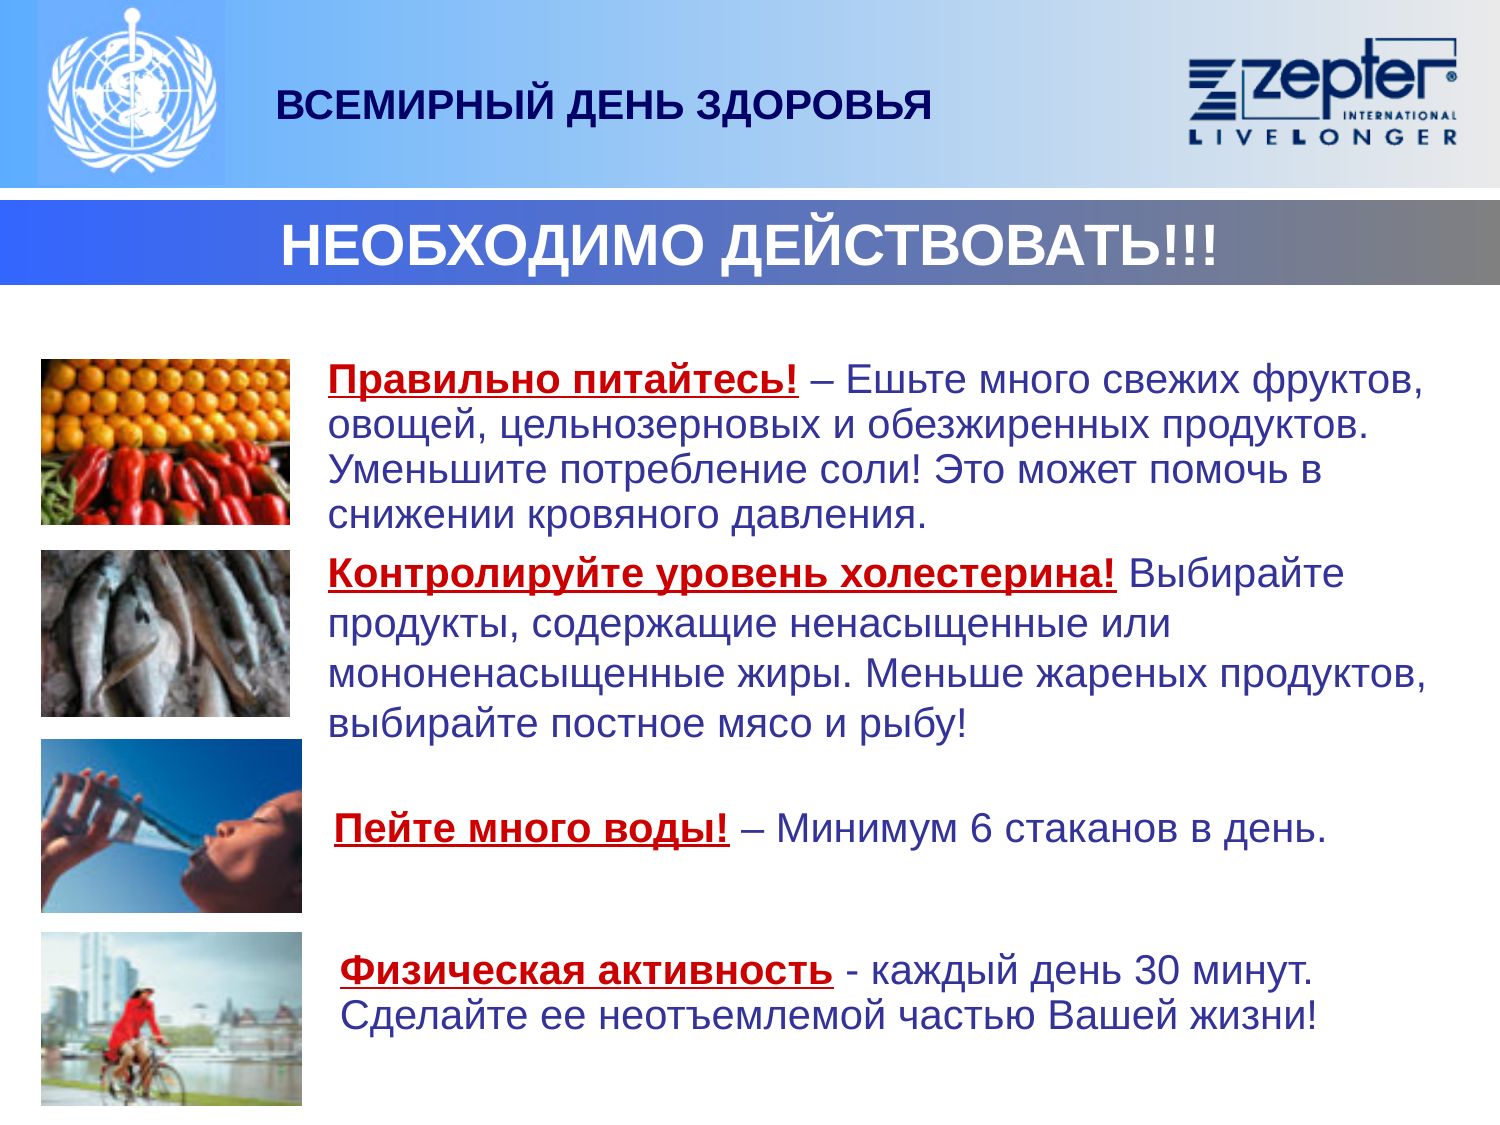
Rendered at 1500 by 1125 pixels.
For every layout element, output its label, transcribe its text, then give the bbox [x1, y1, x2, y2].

list Физическая активность - каждый день 30 минут. Сделайте ее неотъемлемой частью Вашей жизни! [324, 940, 1495, 1106]
picture [40, 359, 290, 526]
picture [1187, 35, 1460, 150]
text_box НЕОБХОДИМО ДЕЙСТВОВАТЬ!!! [0, 200, 1500, 285]
picture [40, 739, 302, 913]
picture [40, 550, 290, 717]
text_box Контролируйте уровень холестерина! Выбирайте продукты, содержащие ненасыщенные или мононенасыщенные жиры. Меньше жареных продуктов, выбирайте постное мясо и рыбу! [312, 539, 1477, 764]
text_box Пейте много воды! – Минимум 6 стаканов в день. [318, 798, 1483, 905]
text_box Правильно питайтесь! – Ешьте много свежих фруктов, овощей, цельнозерновых и обезжиренных продуктов. Уменьшите потребление соли! Это может помочь в снижении кровяного давления. [312, 349, 1500, 539]
picture [40, 932, 302, 1107]
